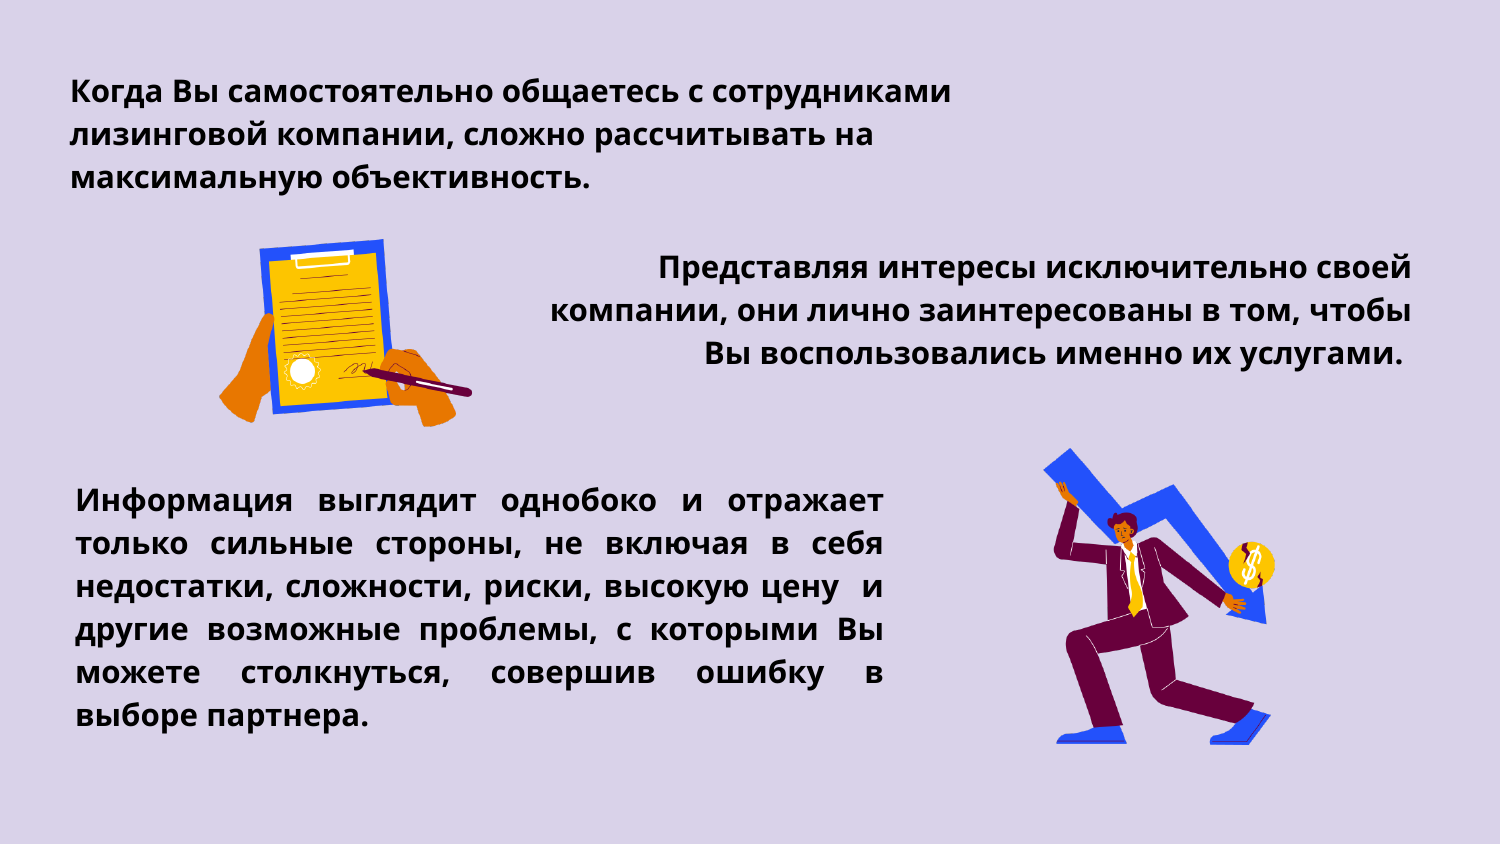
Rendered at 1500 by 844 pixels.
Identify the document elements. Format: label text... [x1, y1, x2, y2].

text_box Представляя интересы исключительно своей компании, они лично заинтересованы в том, чтобы Вы воспользовались именно их услугами. [528, 226, 1428, 440]
list Когда Вы самостоятельно общаетесь с сотрудниками лизинговой компании, сложно рассчитывать на максимальную объективность. [54, 50, 1067, 611]
picture [989, 427, 1327, 765]
picture [202, 189, 490, 476]
text_box Информация выглядит однобоко и отражает только сильные стороны, не включая в себя недостатки, сложности, риски, высокую цену и другие возможные проблемы, с которыми Вы можете столкнуться, совершив ошибку в выборе партнера. [60, 459, 900, 748]
